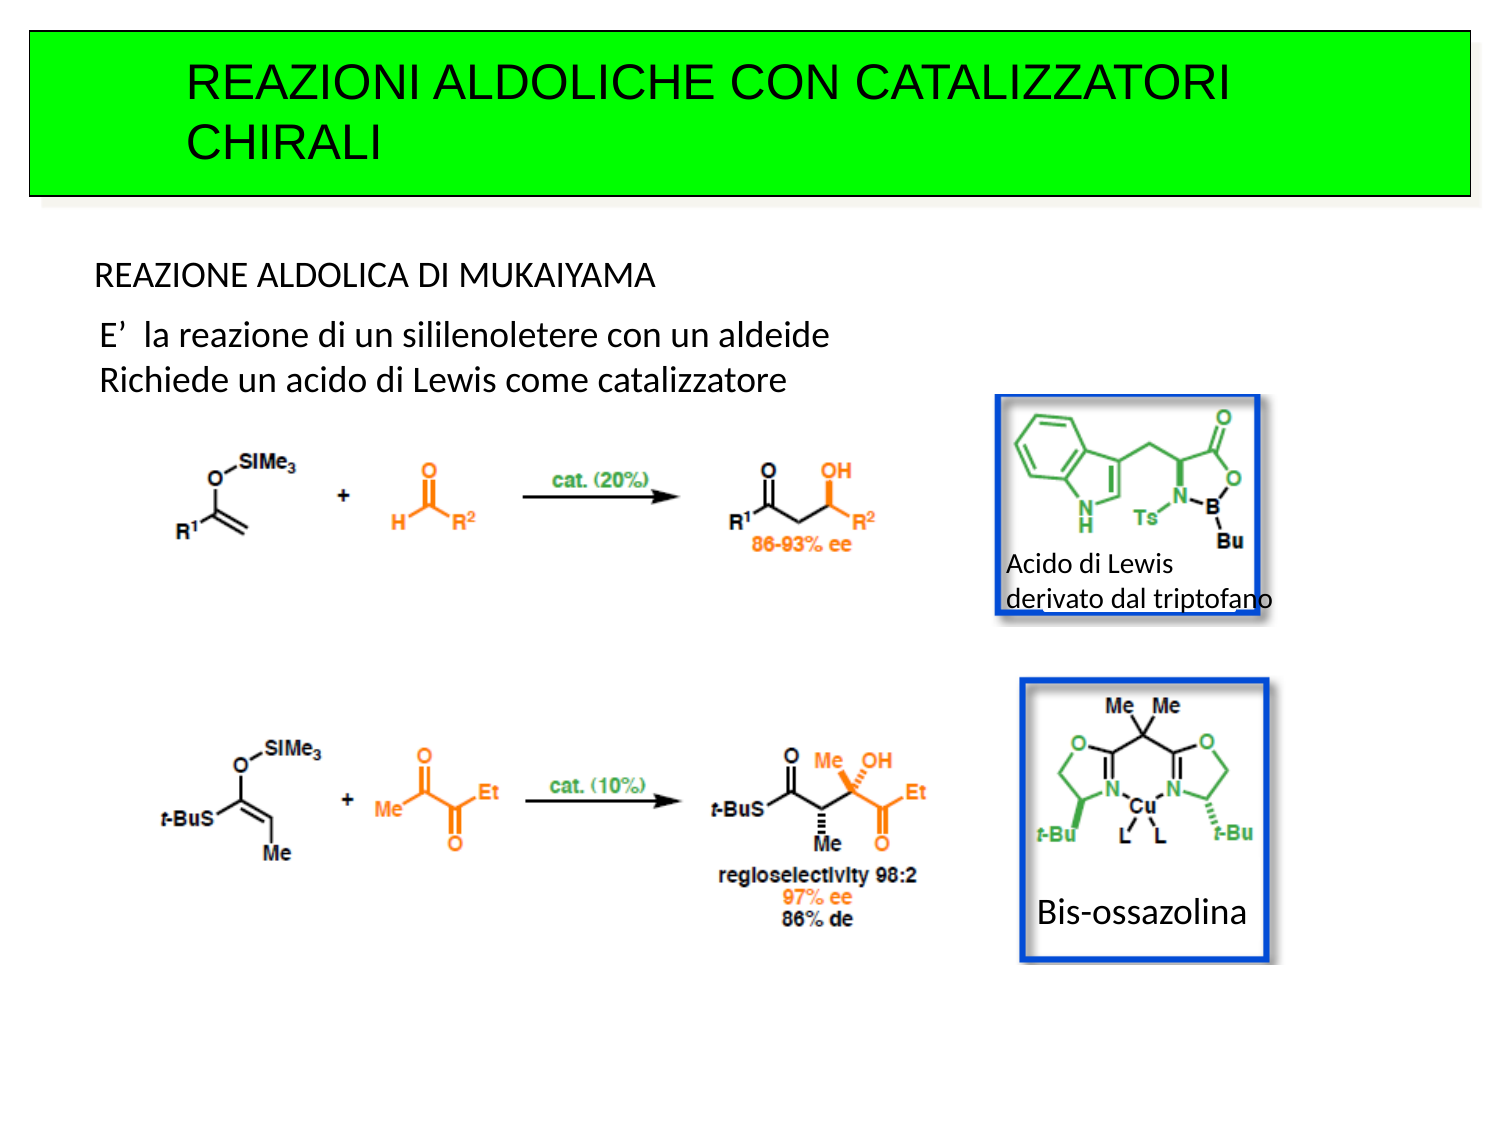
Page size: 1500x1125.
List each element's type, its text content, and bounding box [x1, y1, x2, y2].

text_box REAZIONI ALDOLICHE CON CATALIZZATORI CHIRALI [171, 42, 1447, 178]
text_box [29, 30, 1471, 197]
picture [101, 631, 1312, 965]
text_box E’ la reazione di un sililenoletere con un aldeide Richiede un acido di Lewis come catalizzatore [84, 303, 846, 408]
picture [111, 393, 1318, 628]
text_box REAZIONE ALDOLICA DI MUKAIYAMA [79, 242, 672, 303]
